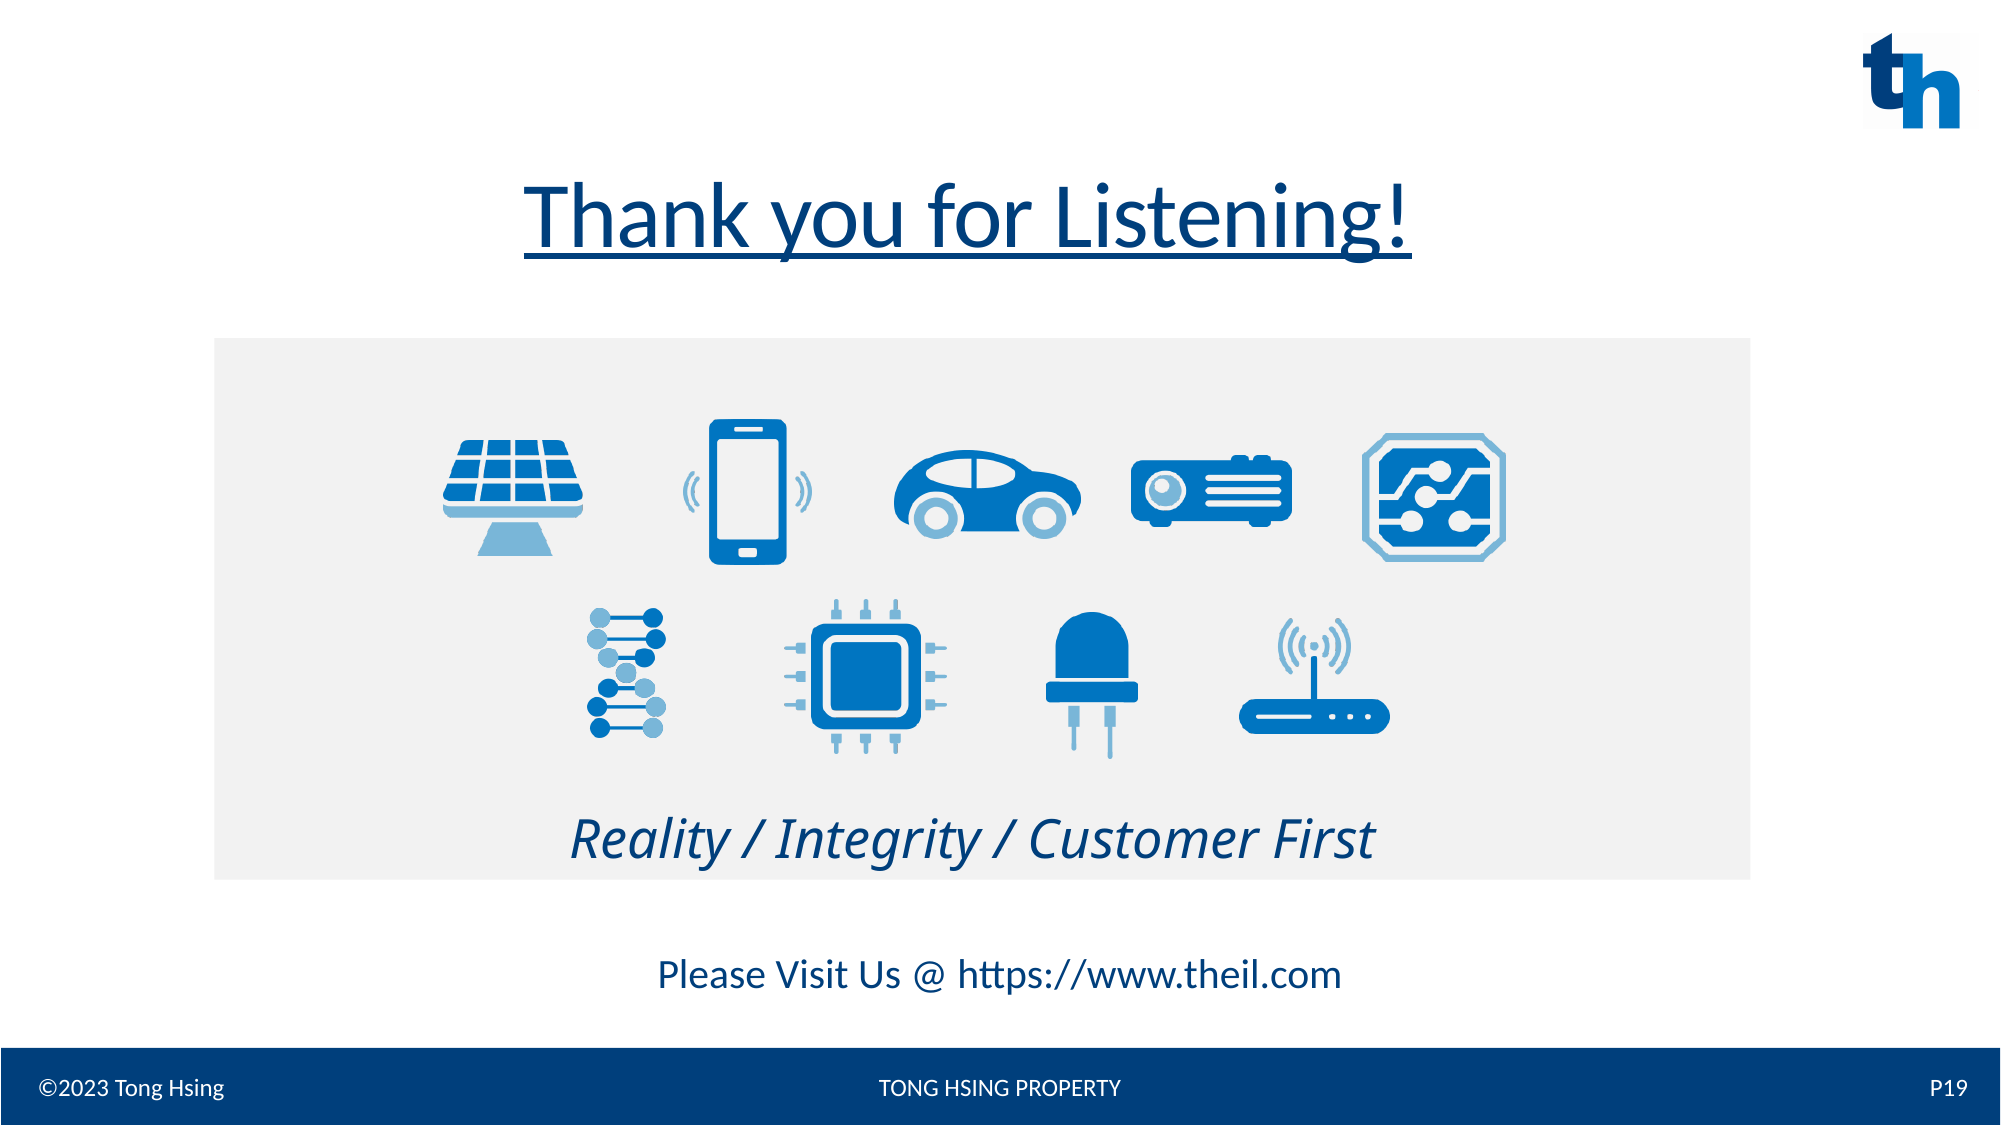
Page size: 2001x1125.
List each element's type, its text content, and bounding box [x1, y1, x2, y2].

picture [1863, 33, 1979, 129]
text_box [398, 390, 1567, 785]
text_box TONG HSING PROPERTY [604, 1063, 1396, 1124]
text_box Thank you for Listening! [253, 146, 1682, 274]
text_box ©2023 Tong Hsing [22, 1063, 429, 1124]
text_box Reality / Integrity / Customer First [212, 797, 1748, 877]
text_box [213, 337, 1752, 881]
text_box Please Visit Us @ https://www.theil.com [642, 939, 1368, 1005]
text_box P19 [1767, 1063, 1984, 1124]
